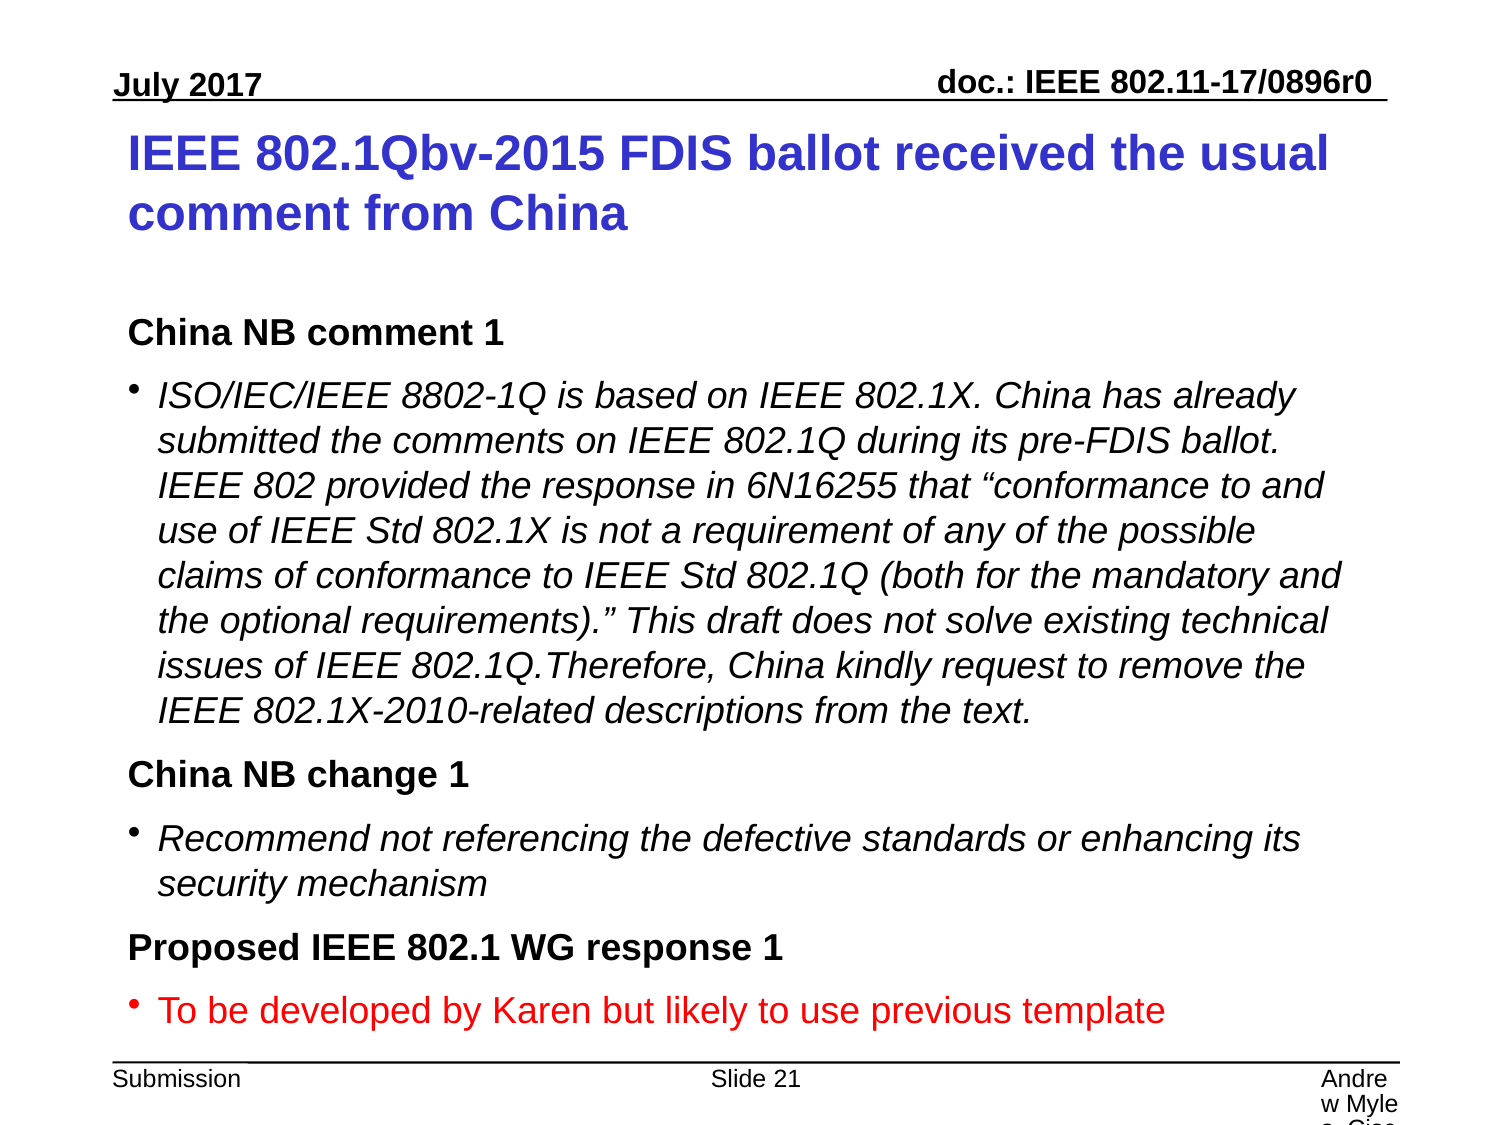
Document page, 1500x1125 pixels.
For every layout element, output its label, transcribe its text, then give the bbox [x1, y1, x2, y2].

list China NB comment 1 ISO/IEC/IEEE 8802-1Q is based on IEEE 802.1X. China has already submitted the comments on IEEE 802.1Q during its pre-FDIS ballot. IEEE 802 provided the response in 6N16255 that “conformance to and use of IEEE Std 802.1X is not a requirement of any of the possible claims of conformance to IEEE Std 802.1Q (both for the mandatory and the optional requirements).” This draft does not solve existing technical issues of IEEE 802.1Q.Therefore, China kindly request to remove the IEEE 802.1X-2010-related descriptions from the text. China NB change 1 Recommend not referencing the defective standards or enhancing its security mechanism Proposed IEEE 802.1 WG response 1 To be developed by Karen but likely to use previous template [112, 299, 1388, 975]
slide_number Slide 21 [709, 1061, 803, 1093]
footer Andrew Myles, Cisco [1320, 1061, 1402, 1093]
title IEEE 802.1Qbv-2015 FDIS ballot received the usual comment from China [112, 112, 1388, 288]
